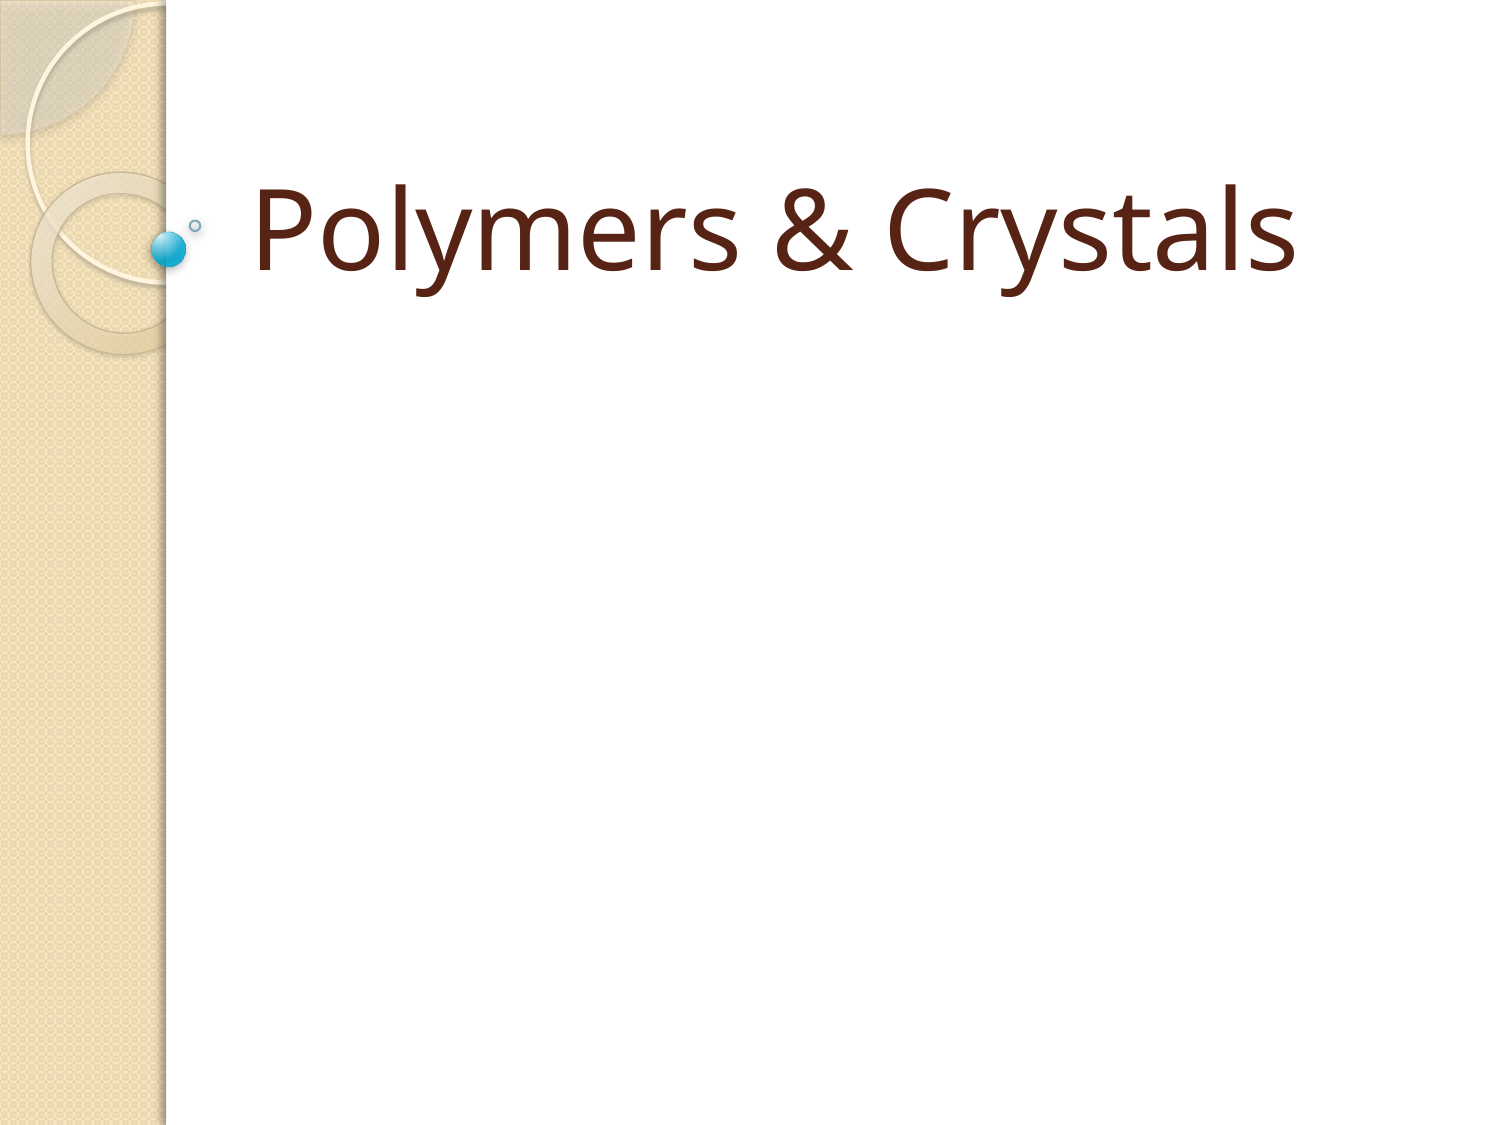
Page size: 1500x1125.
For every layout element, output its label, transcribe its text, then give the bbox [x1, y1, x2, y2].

title Polymers & Crystals [234, 59, 1450, 301]
